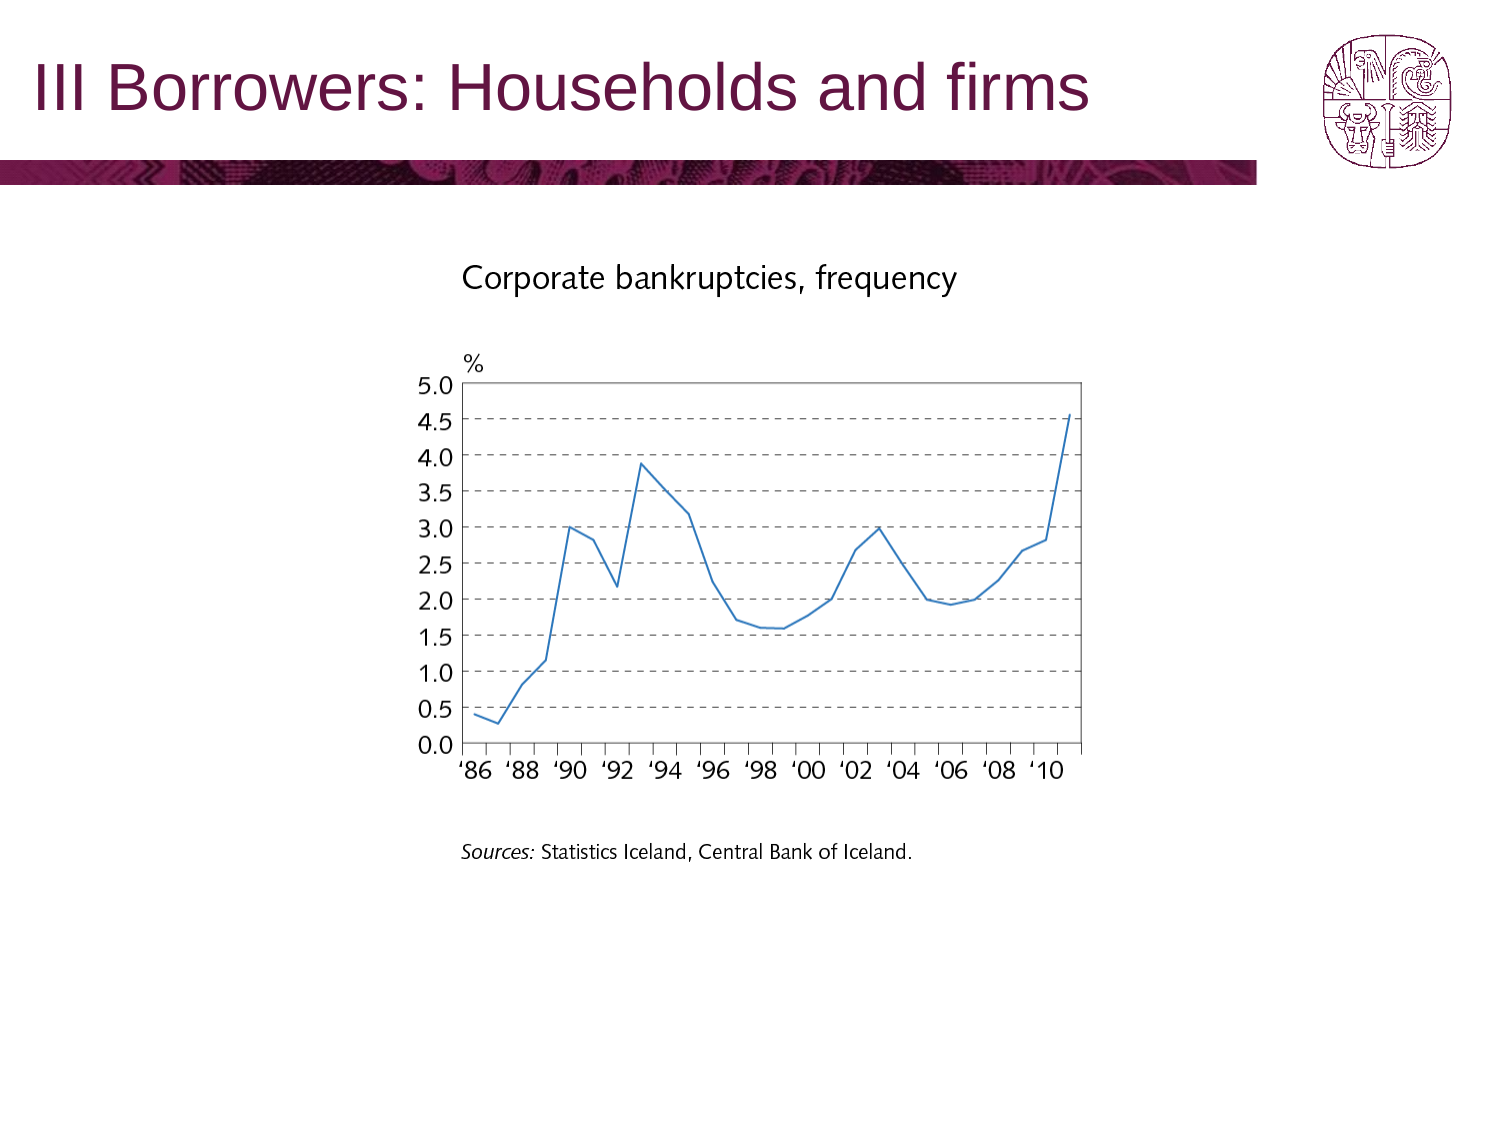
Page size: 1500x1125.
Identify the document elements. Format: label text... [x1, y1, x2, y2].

picture [1316, 31, 1456, 173]
picture [0, 160, 1258, 185]
picture [417, 261, 1083, 864]
title III Borrowers: Households and firms [17, 19, 1247, 149]
